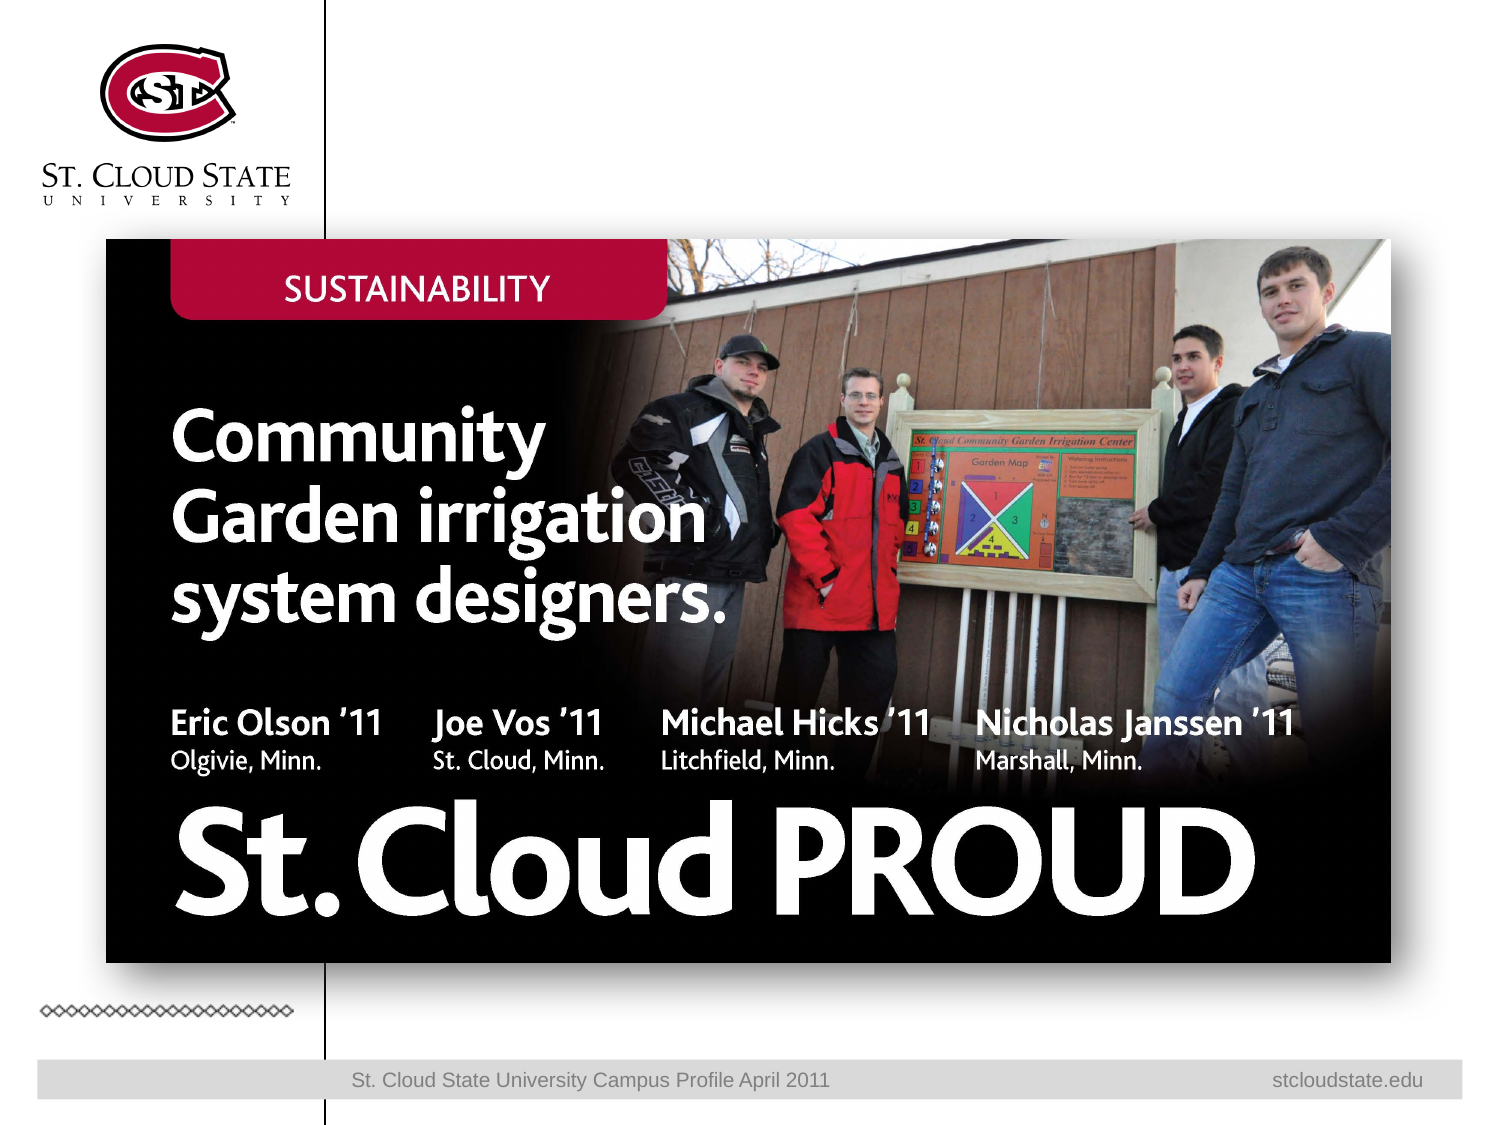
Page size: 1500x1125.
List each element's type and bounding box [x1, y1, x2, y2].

picture [105, 238, 1391, 963]
picture [38, 37, 293, 207]
picture [37, 987, 294, 1059]
